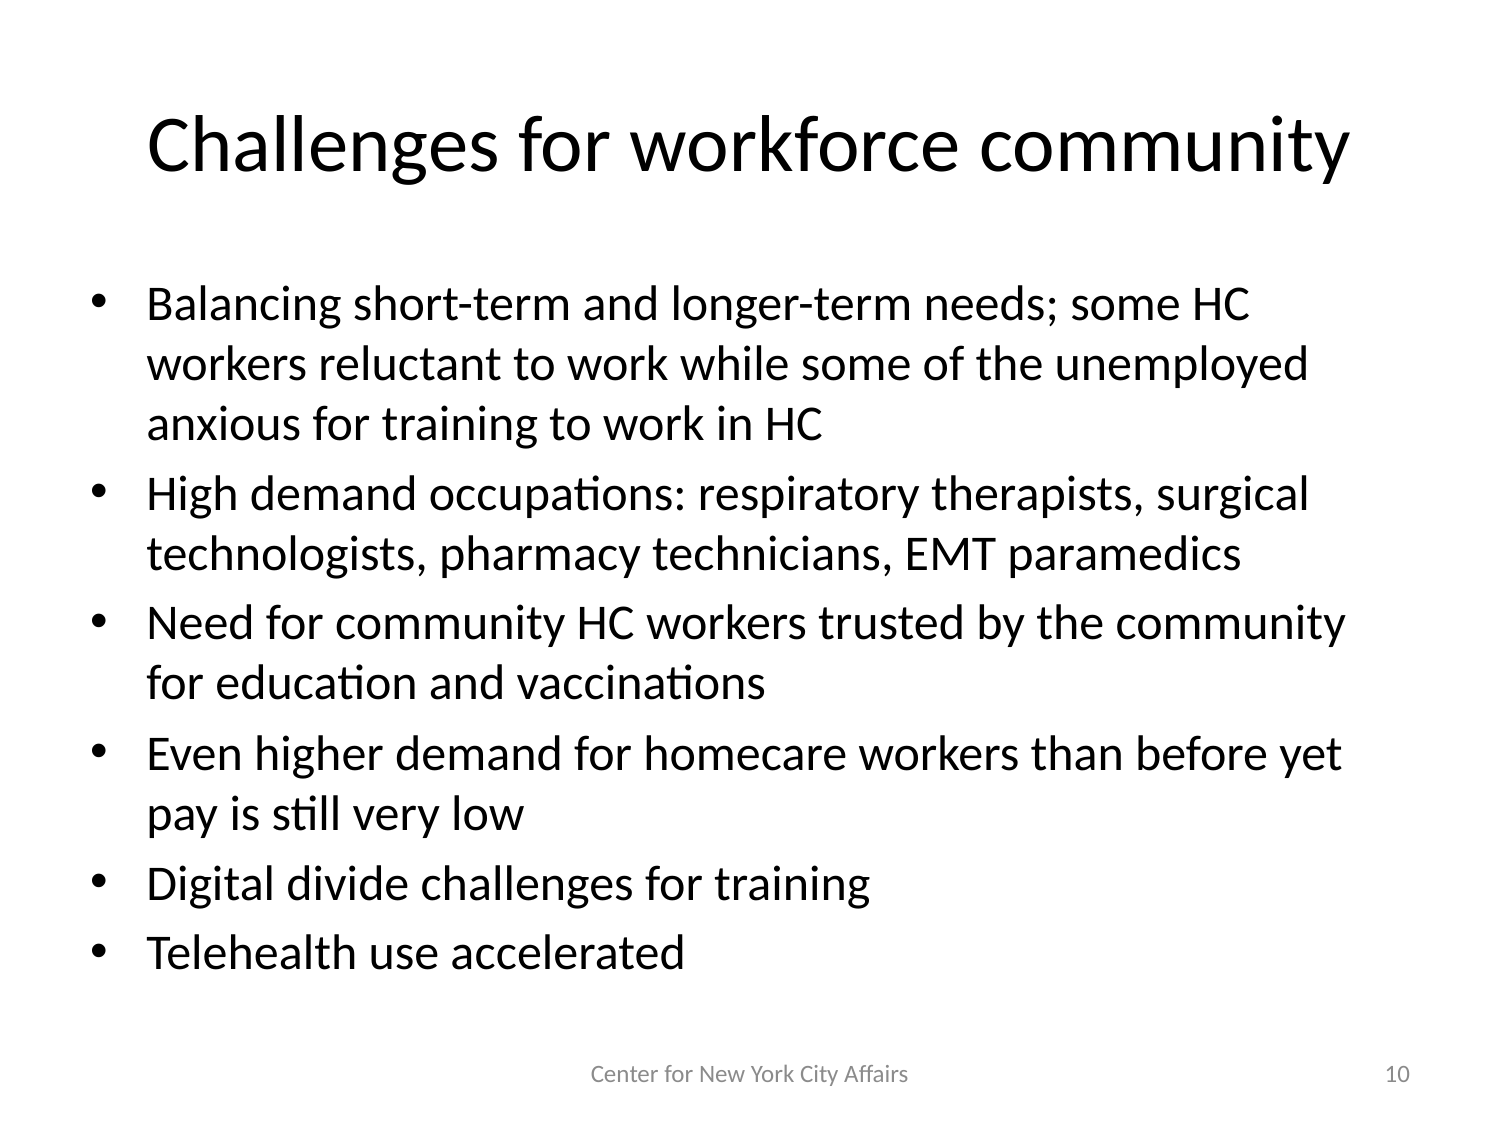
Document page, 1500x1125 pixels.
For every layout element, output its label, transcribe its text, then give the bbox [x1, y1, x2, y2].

slide_number 10 [1074, 1042, 1425, 1103]
footer Center for New York City Affairs [512, 1042, 988, 1103]
list Balancing short-term and longer-term needs; some HC workers reluctant to work while some of the unemployed anxious for training to work in HC High demand occupations: respiratory therapists, surgical technologists, pharmacy technicians, EMT paramedics Need for community HC workers trusted by the community for education and vaccinations Even higher demand for homecare workers than before yet pay is still very low Digital divide challenges for training Telehealth use accelerated [75, 262, 1425, 1005]
title Challenges for workforce community [75, 45, 1425, 233]
